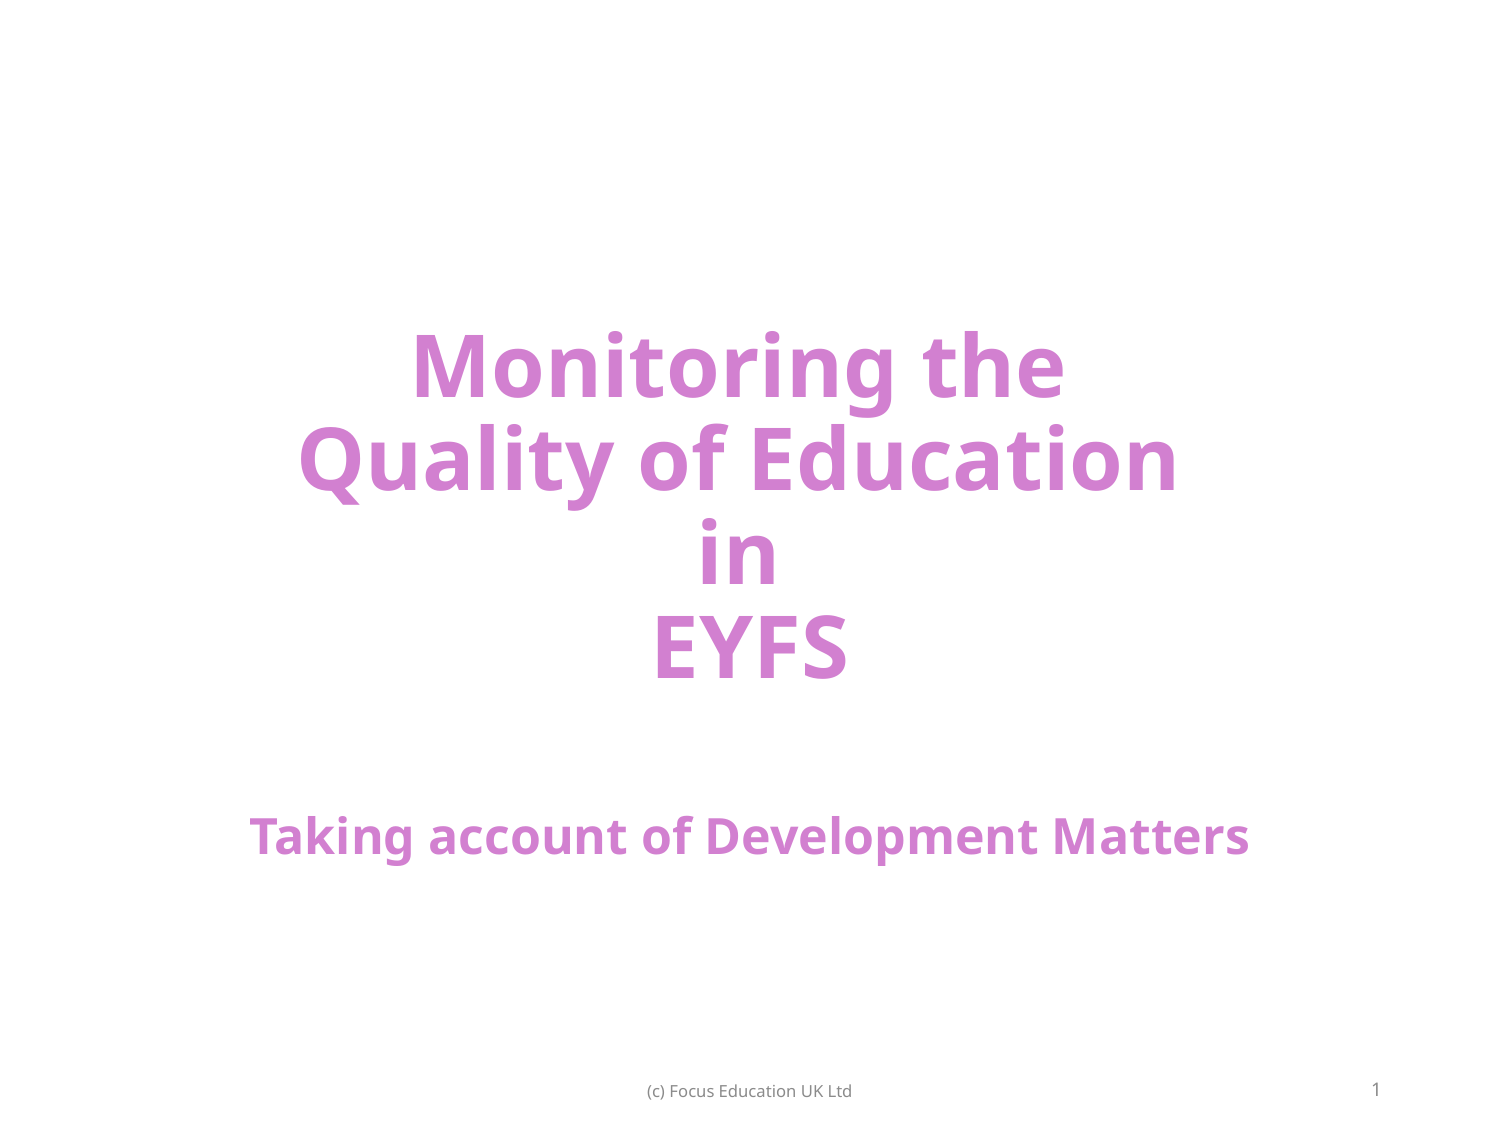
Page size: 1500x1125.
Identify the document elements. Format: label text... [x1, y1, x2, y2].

slide_number 1 [1059, 1060, 1397, 1121]
title Monitoring the Quality of Education in EYFS [112, 313, 1388, 705]
footer (c) Focus Education UK Ltd [496, 1062, 1004, 1122]
subtitle Taking account of Development Matters [187, 648, 1313, 921]
